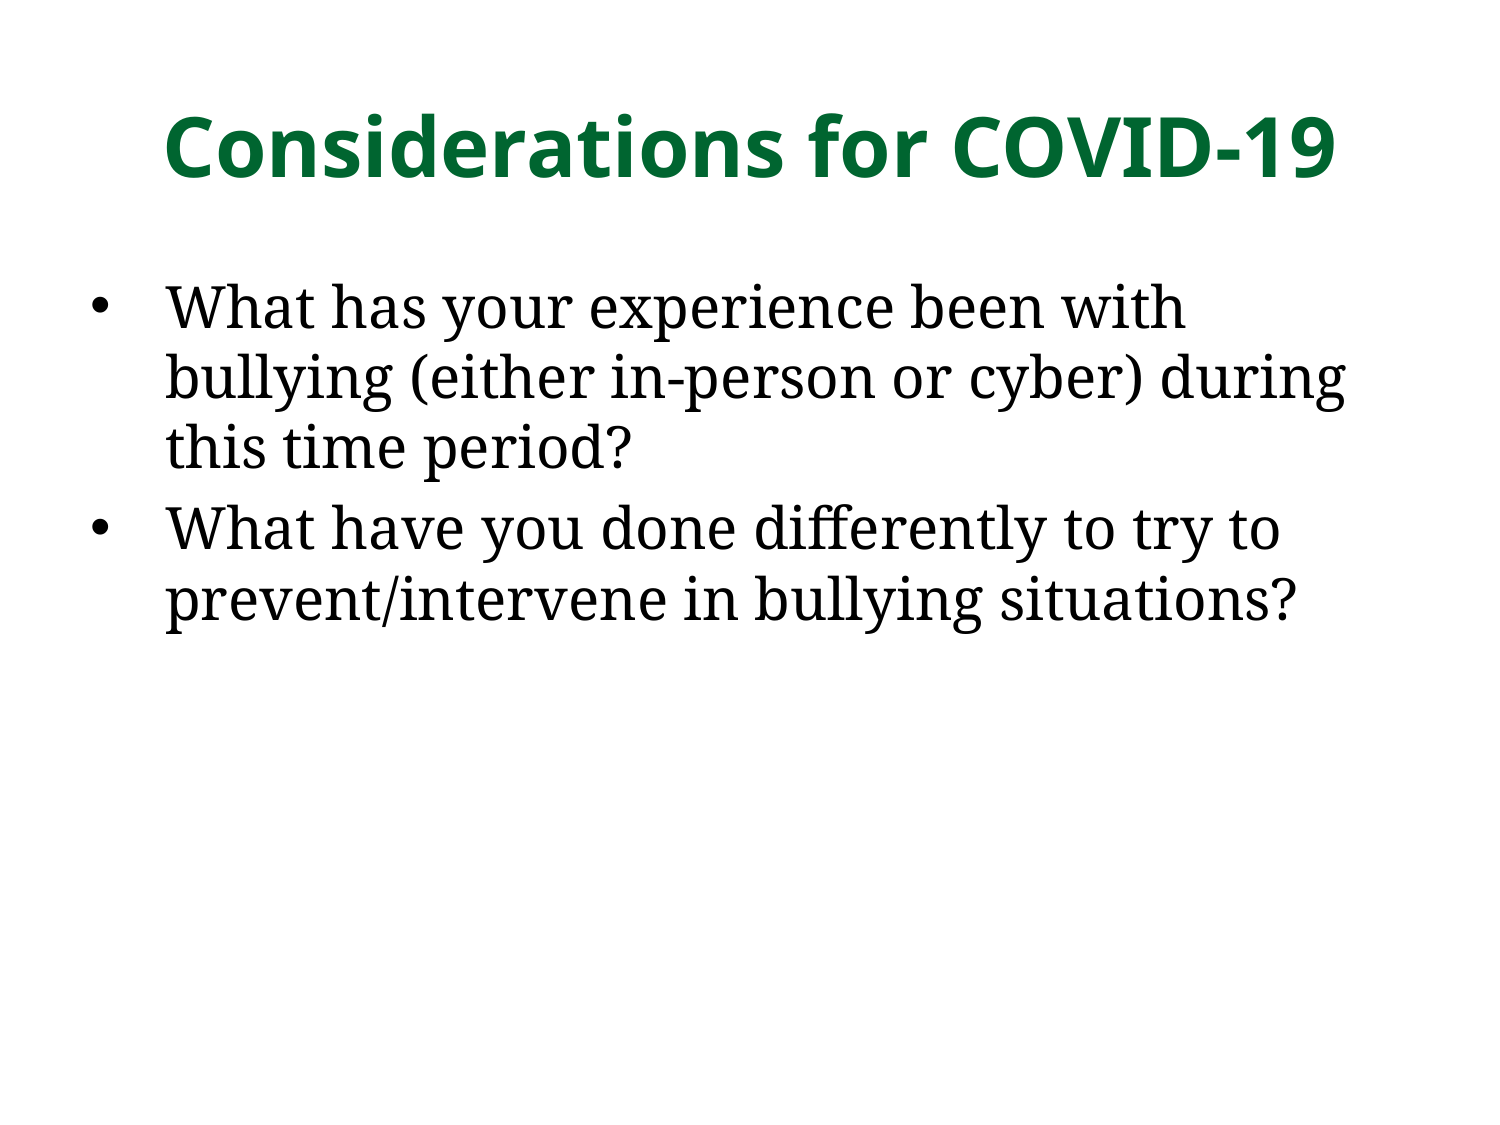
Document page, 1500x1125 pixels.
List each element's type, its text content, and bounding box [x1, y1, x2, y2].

list What has your experience been with bullying (either in-person or cyber) during this time period? What have you done differently to try to prevent/intervene in bullying situations? [75, 262, 1425, 1000]
title Considerations for COVID-19 [75, 50, 1425, 238]
